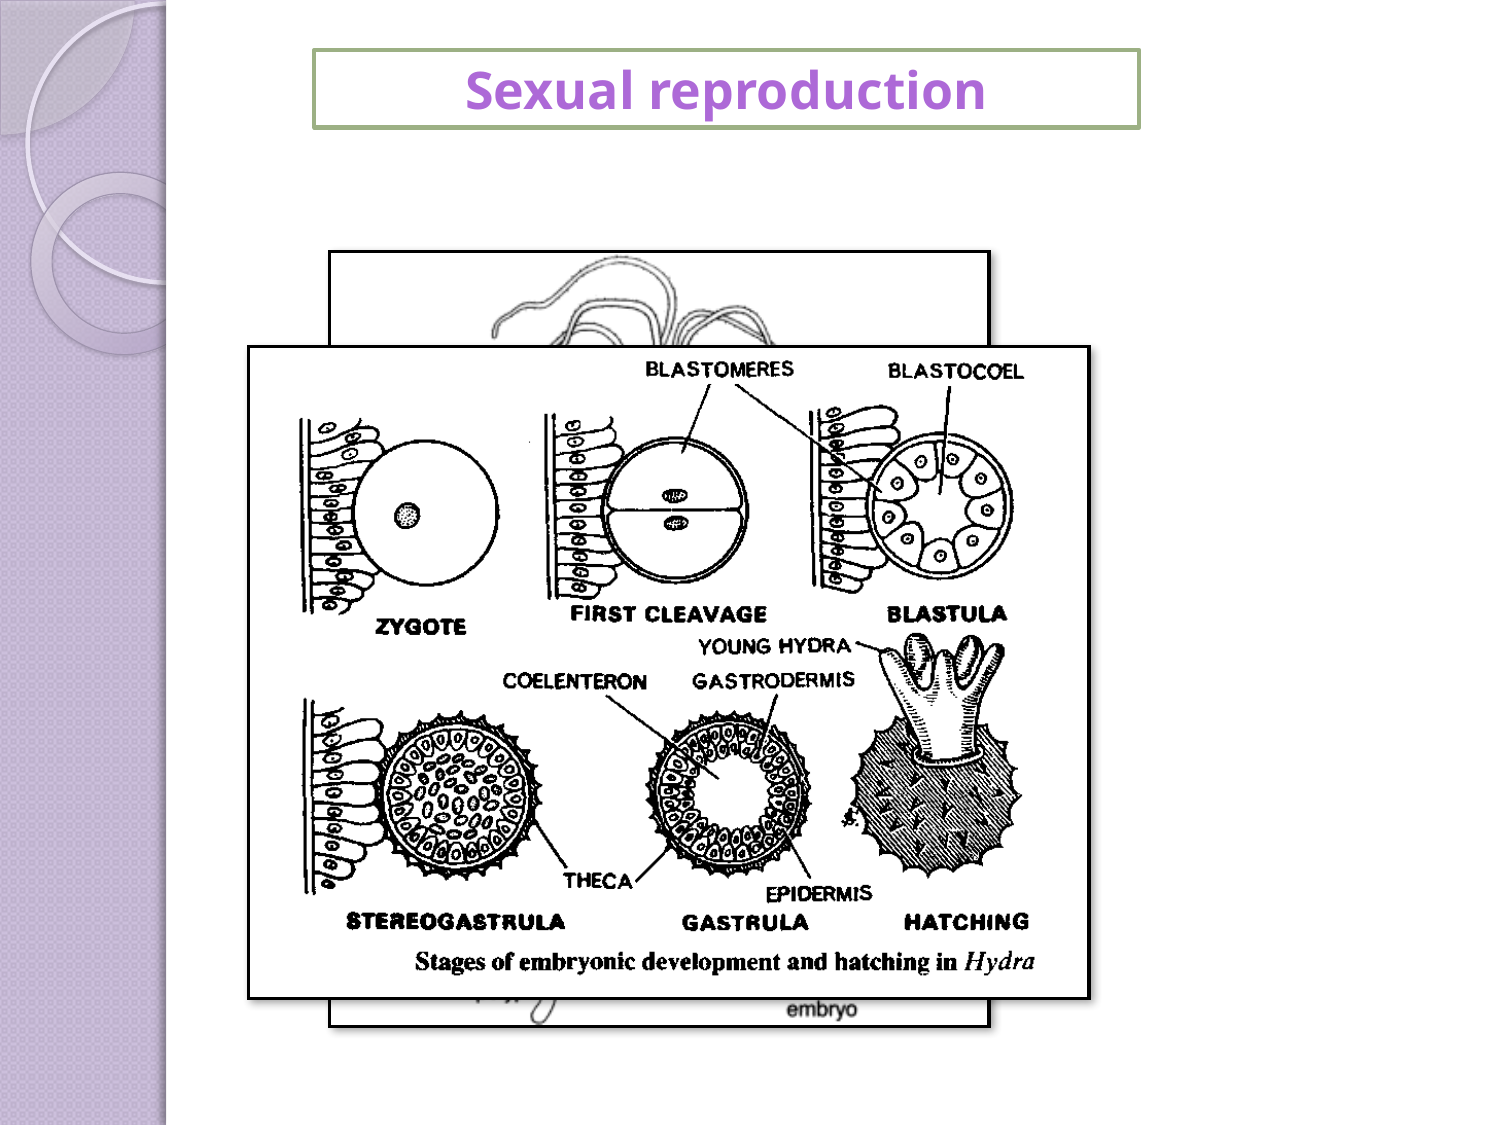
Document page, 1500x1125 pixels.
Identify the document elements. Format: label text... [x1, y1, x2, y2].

picture [249, 252, 1088, 1025]
title Sexual reproduction [312, 48, 1141, 130]
